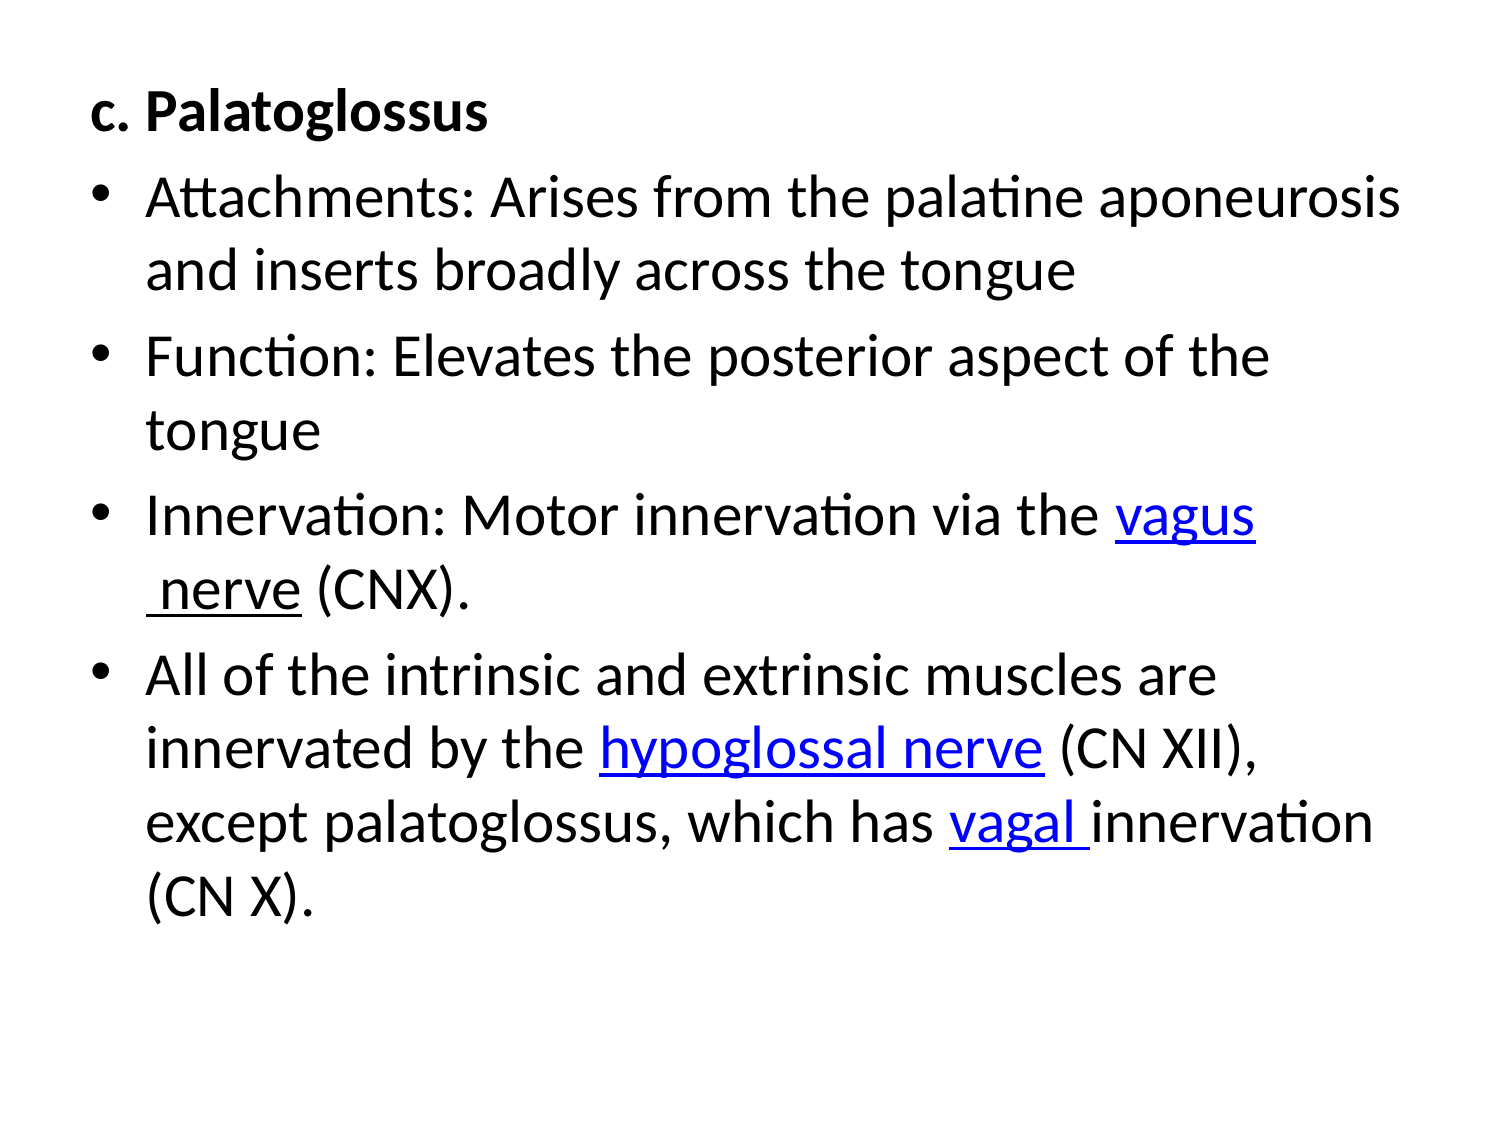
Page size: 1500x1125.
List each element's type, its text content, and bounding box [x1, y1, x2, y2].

list c. Palatoglossus Attachments: Arises from the palatine aponeurosis and inserts broadly across the tongue Function: Elevates the posterior aspect of the tongue Innervation: Motor innervation via the vagus nerve (CNX). All of the intrinsic and extrinsic muscles are innervated by the hypoglossal nerve (CN XII), except palatoglossus, which has vagal innervation (CN X). [75, 62, 1425, 1005]
